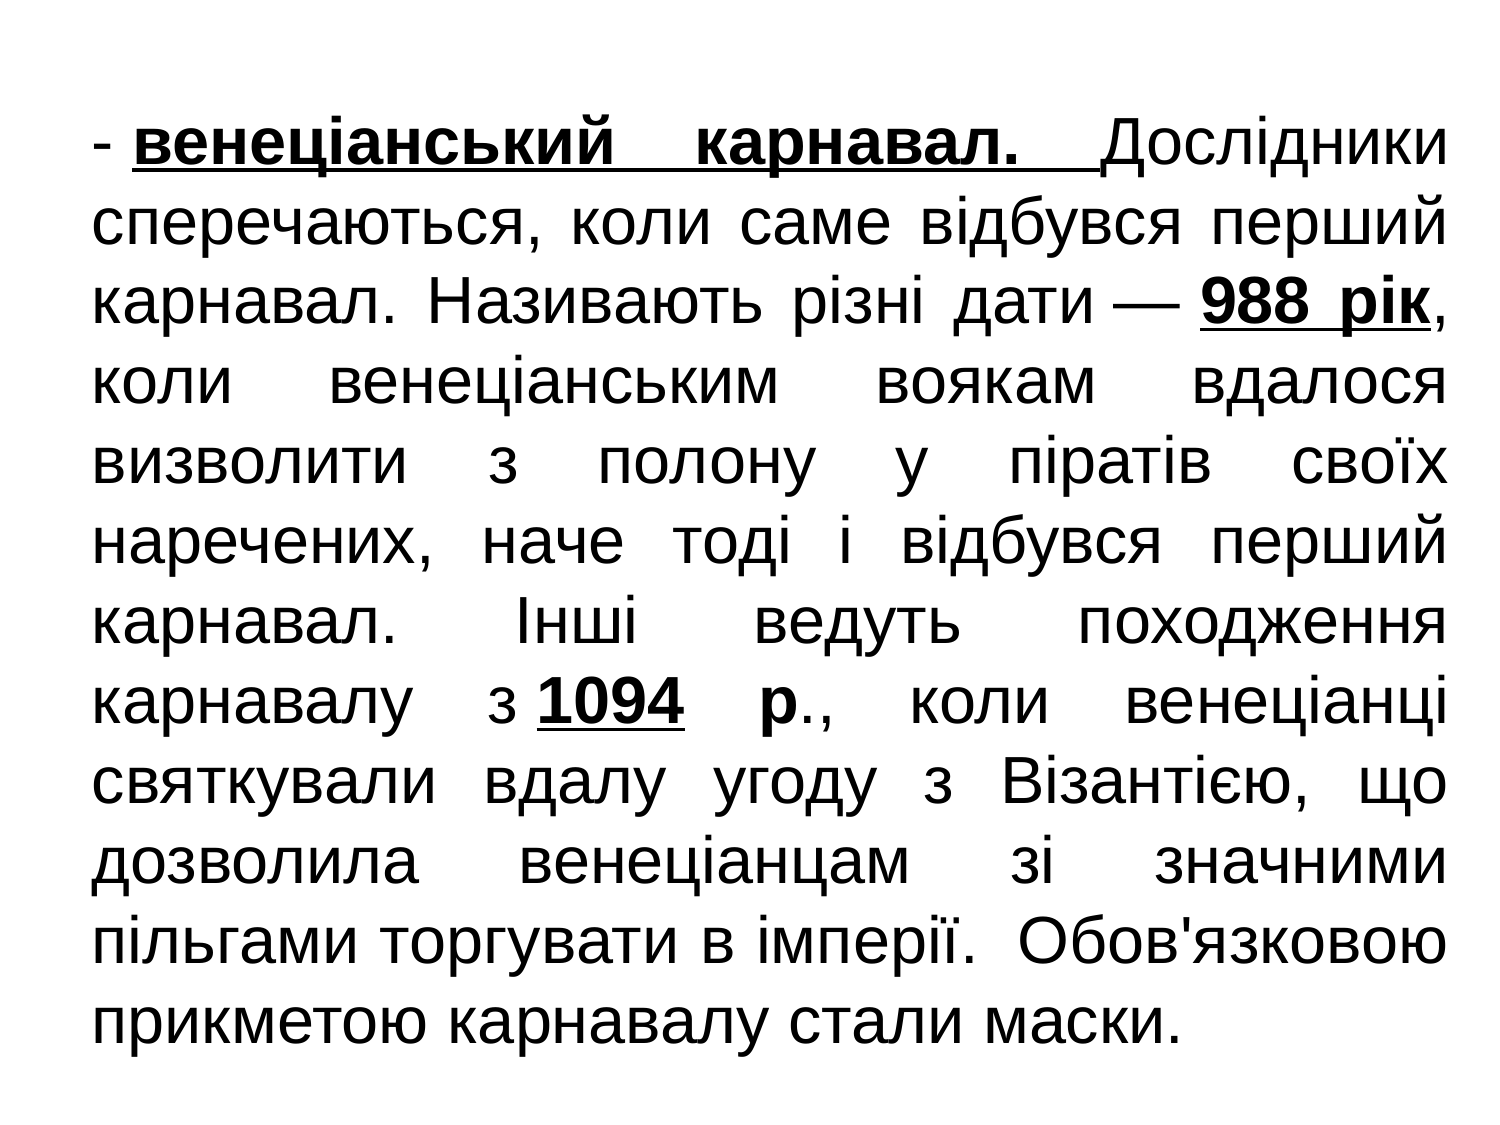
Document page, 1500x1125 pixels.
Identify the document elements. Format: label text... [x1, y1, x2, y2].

text_box - венеціанський карнавал. Дослідники сперечаються, коли саме відбувся перший карнавал. Називають різні дати — 988 рік, коли венеціанським воякам вдалося визволити з полону у піратів своїх наречених, наче тоді і відбувся перший карнавал. Інші ведуть походження карнавалу з 1094 р., коли венеціанці святкували вдалу угоду з Візантією, що дозволила венеціанцам зі значними пільгами торгувати в імперії. Обов'язковою прикметою карнавалу стали маски. [76, 90, 1465, 1125]
